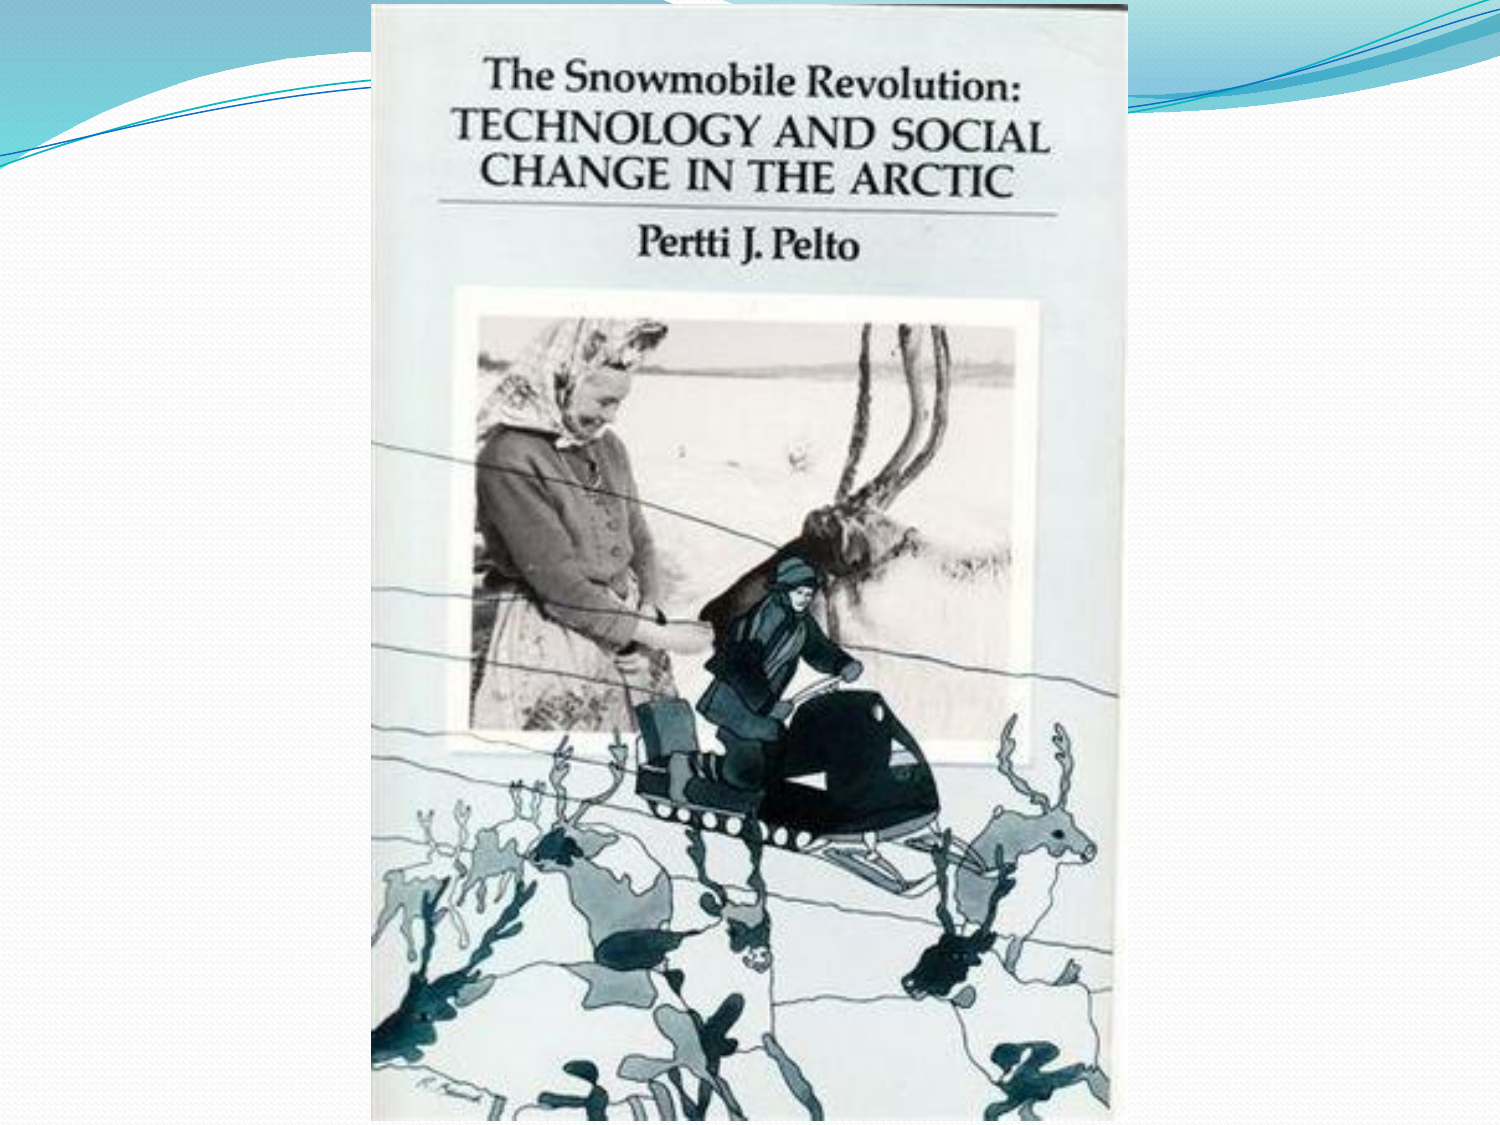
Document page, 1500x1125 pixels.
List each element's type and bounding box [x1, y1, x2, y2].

picture [371, 4, 1129, 1121]
